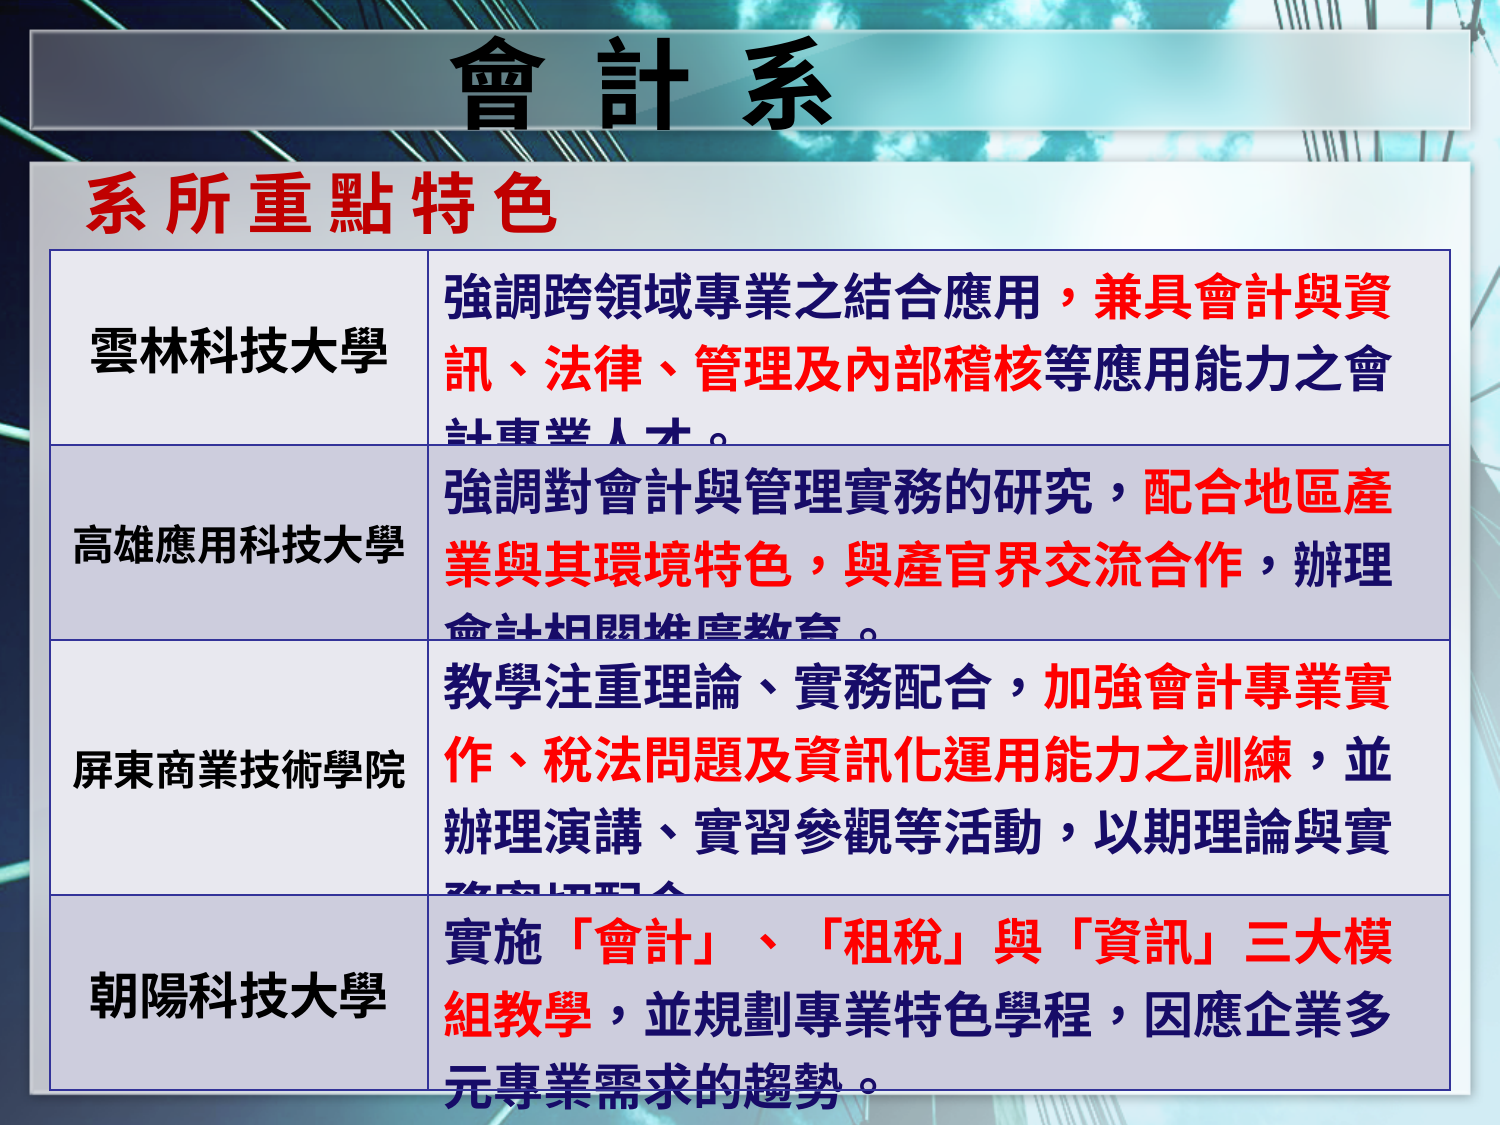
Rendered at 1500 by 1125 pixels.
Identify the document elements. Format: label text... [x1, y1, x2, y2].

table_cell 實施「會計」、「租稅」與「資訊」三大模組教學，並規劃專業特色學程，因應企業多元專業需求的趨勢。 [429, 896, 1449, 1089]
table_header 強調跨領域專業之結合應用，兼具會計與資訊、法律、管理及內部稽核等應用能力之會計專業人才。 [429, 251, 1449, 444]
table_cell 屏東商業技術學院 [51, 641, 427, 894]
picture [0, 0, 1500, 1125]
text_box 系 所 重 點 特 色 [68, 154, 575, 249]
table_cell 教學注重理論、實務配合，加強會計專業實作、稅法問題及資訊化運用能力之訓練，並辦理演講、實習參觀等活動，以期理論與實務密切配合。 [429, 641, 1449, 894]
table_header 雲林科技大學 [51, 251, 427, 444]
table_cell 強調對會計與管理實務的研究，配合地區產業與其環境特色，與產官界交流合作，辦理會計相關推廣教育。 [429, 446, 1449, 639]
table_cell 朝陽科技大學 [51, 896, 427, 1089]
text_box 會 計 系 [432, 13, 854, 149]
table_cell 高雄應用科技大學 [51, 446, 427, 639]
